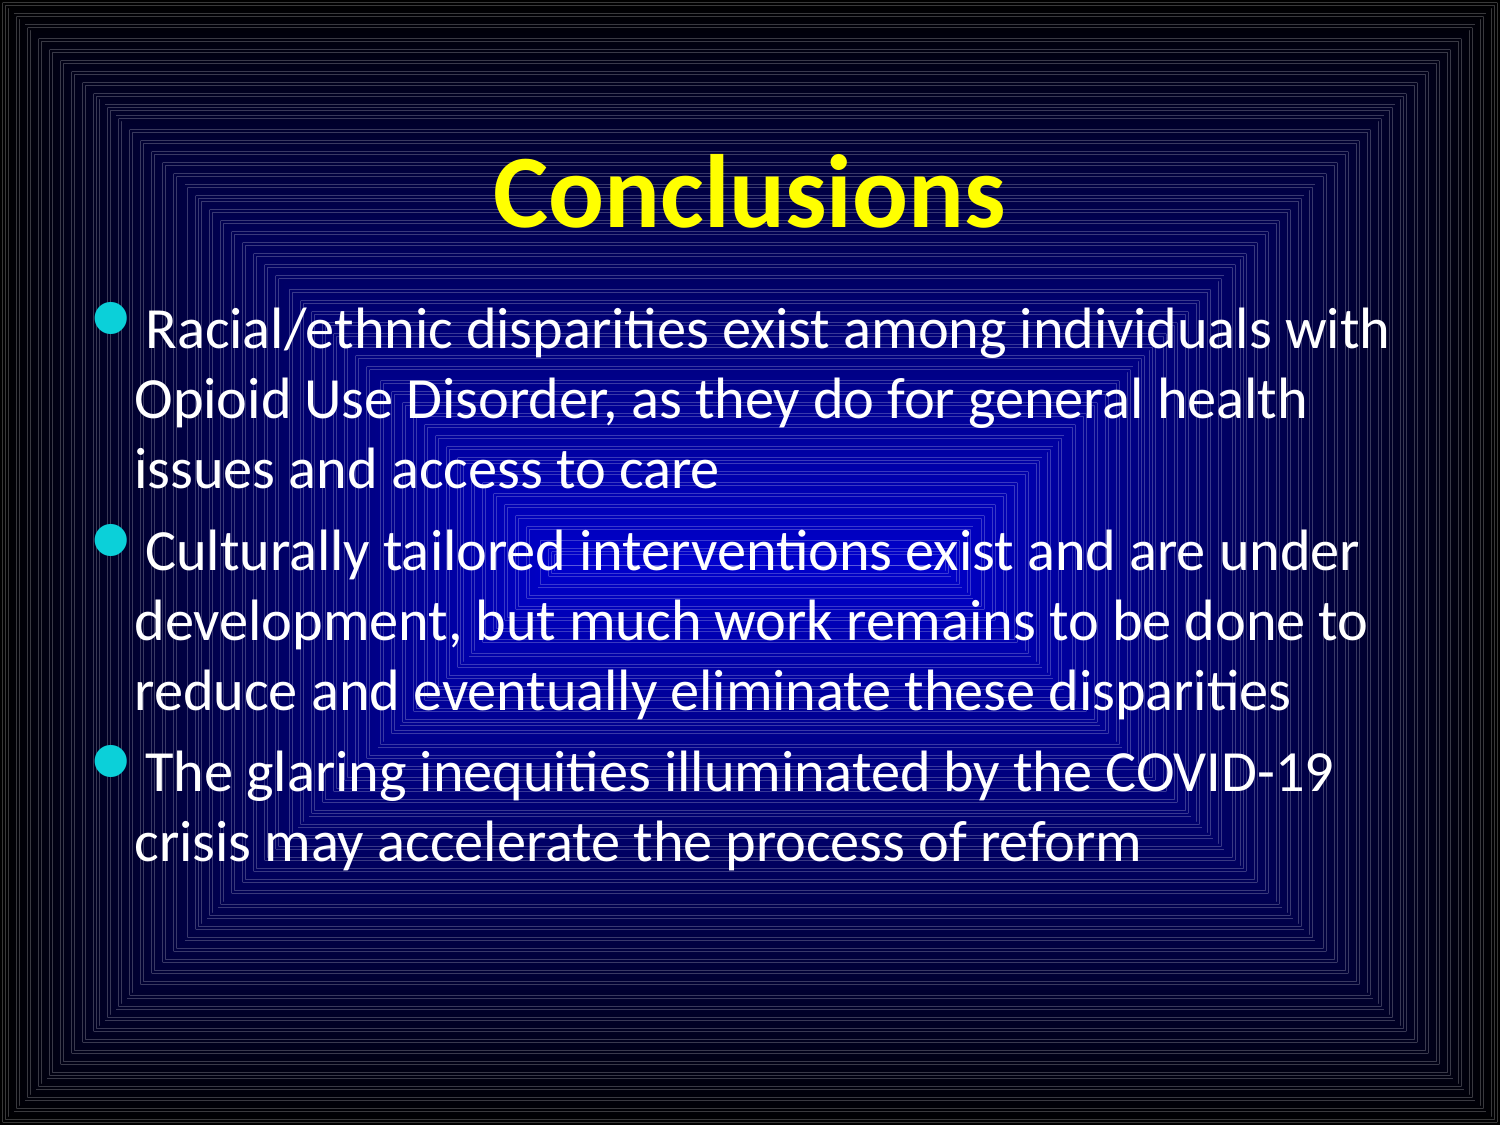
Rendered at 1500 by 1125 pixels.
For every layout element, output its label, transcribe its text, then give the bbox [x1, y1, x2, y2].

list Racial/ethnic disparities exist among individuals with Opioid Use Disorder, as they do for general health issues and access to care Culturally tailored interventions exist and are under development, but much work remains to be done to reduce and eventually eliminate these disparities The glaring inequities illuminated by the COVID-19 crisis may accelerate the process of reform [75, 282, 1425, 1003]
title Conclusions [75, 115, 1425, 282]
